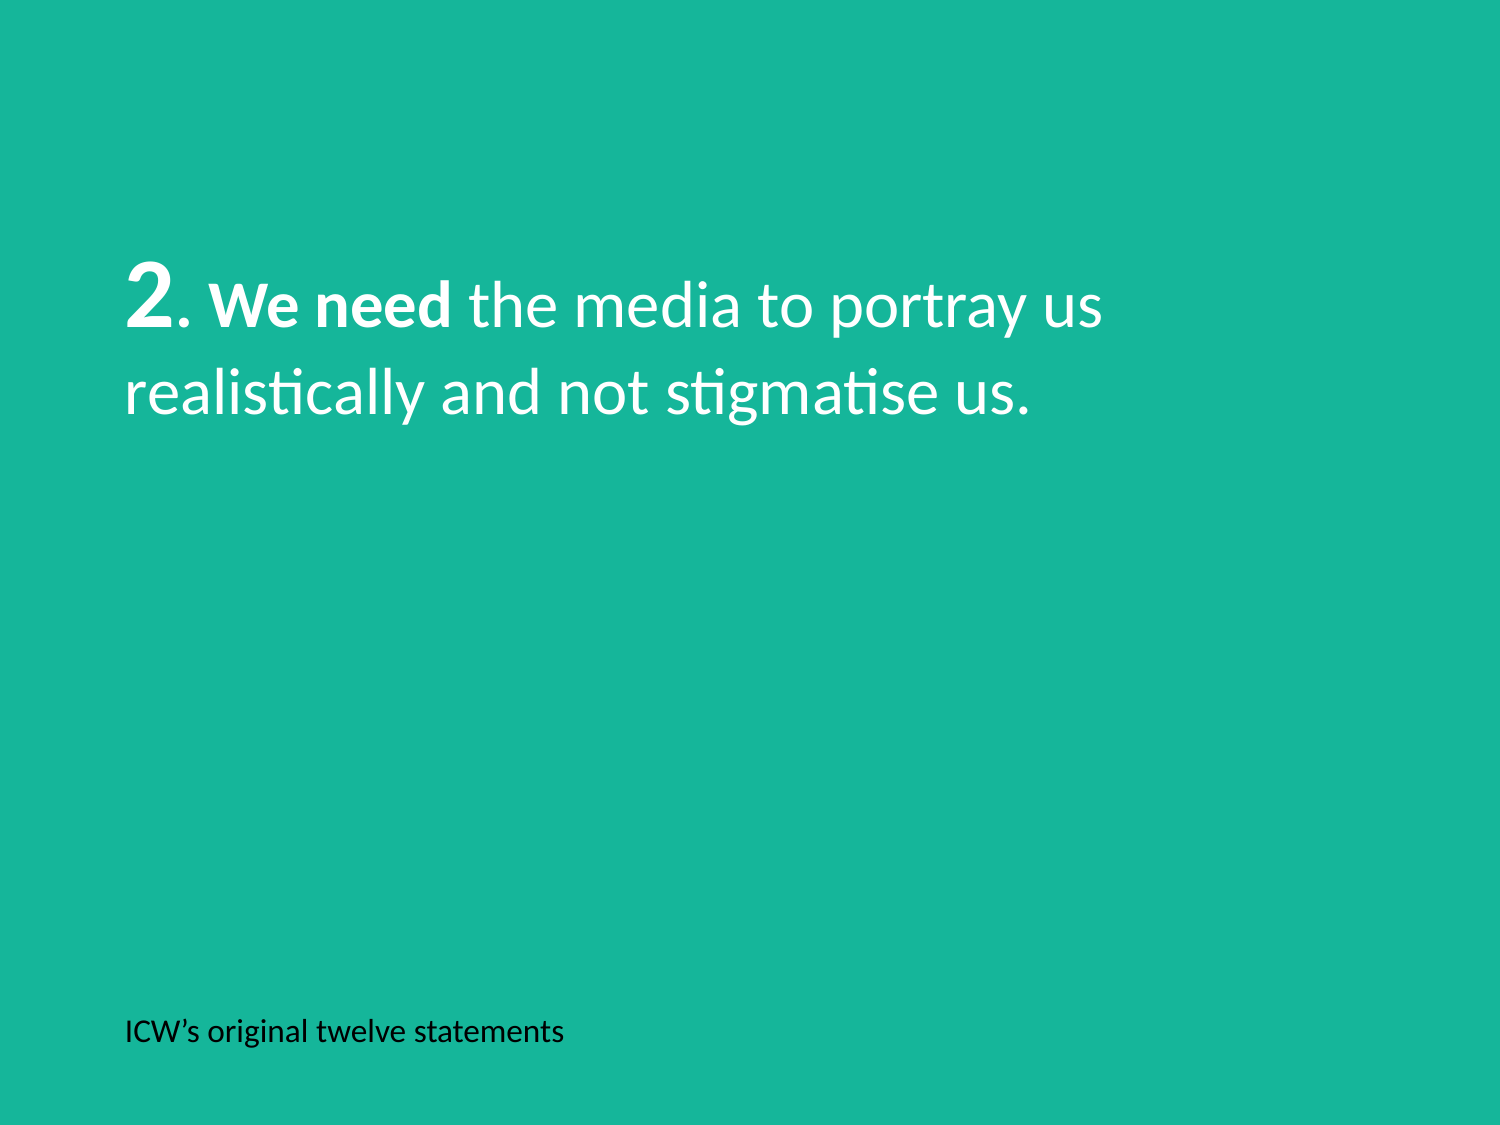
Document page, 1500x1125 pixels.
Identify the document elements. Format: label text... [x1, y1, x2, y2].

text_box ICW’s original twelve statements [110, 1002, 915, 1057]
text_box 2. We need the media to portray us realistically and not stigmatise us. [110, 220, 1425, 595]
